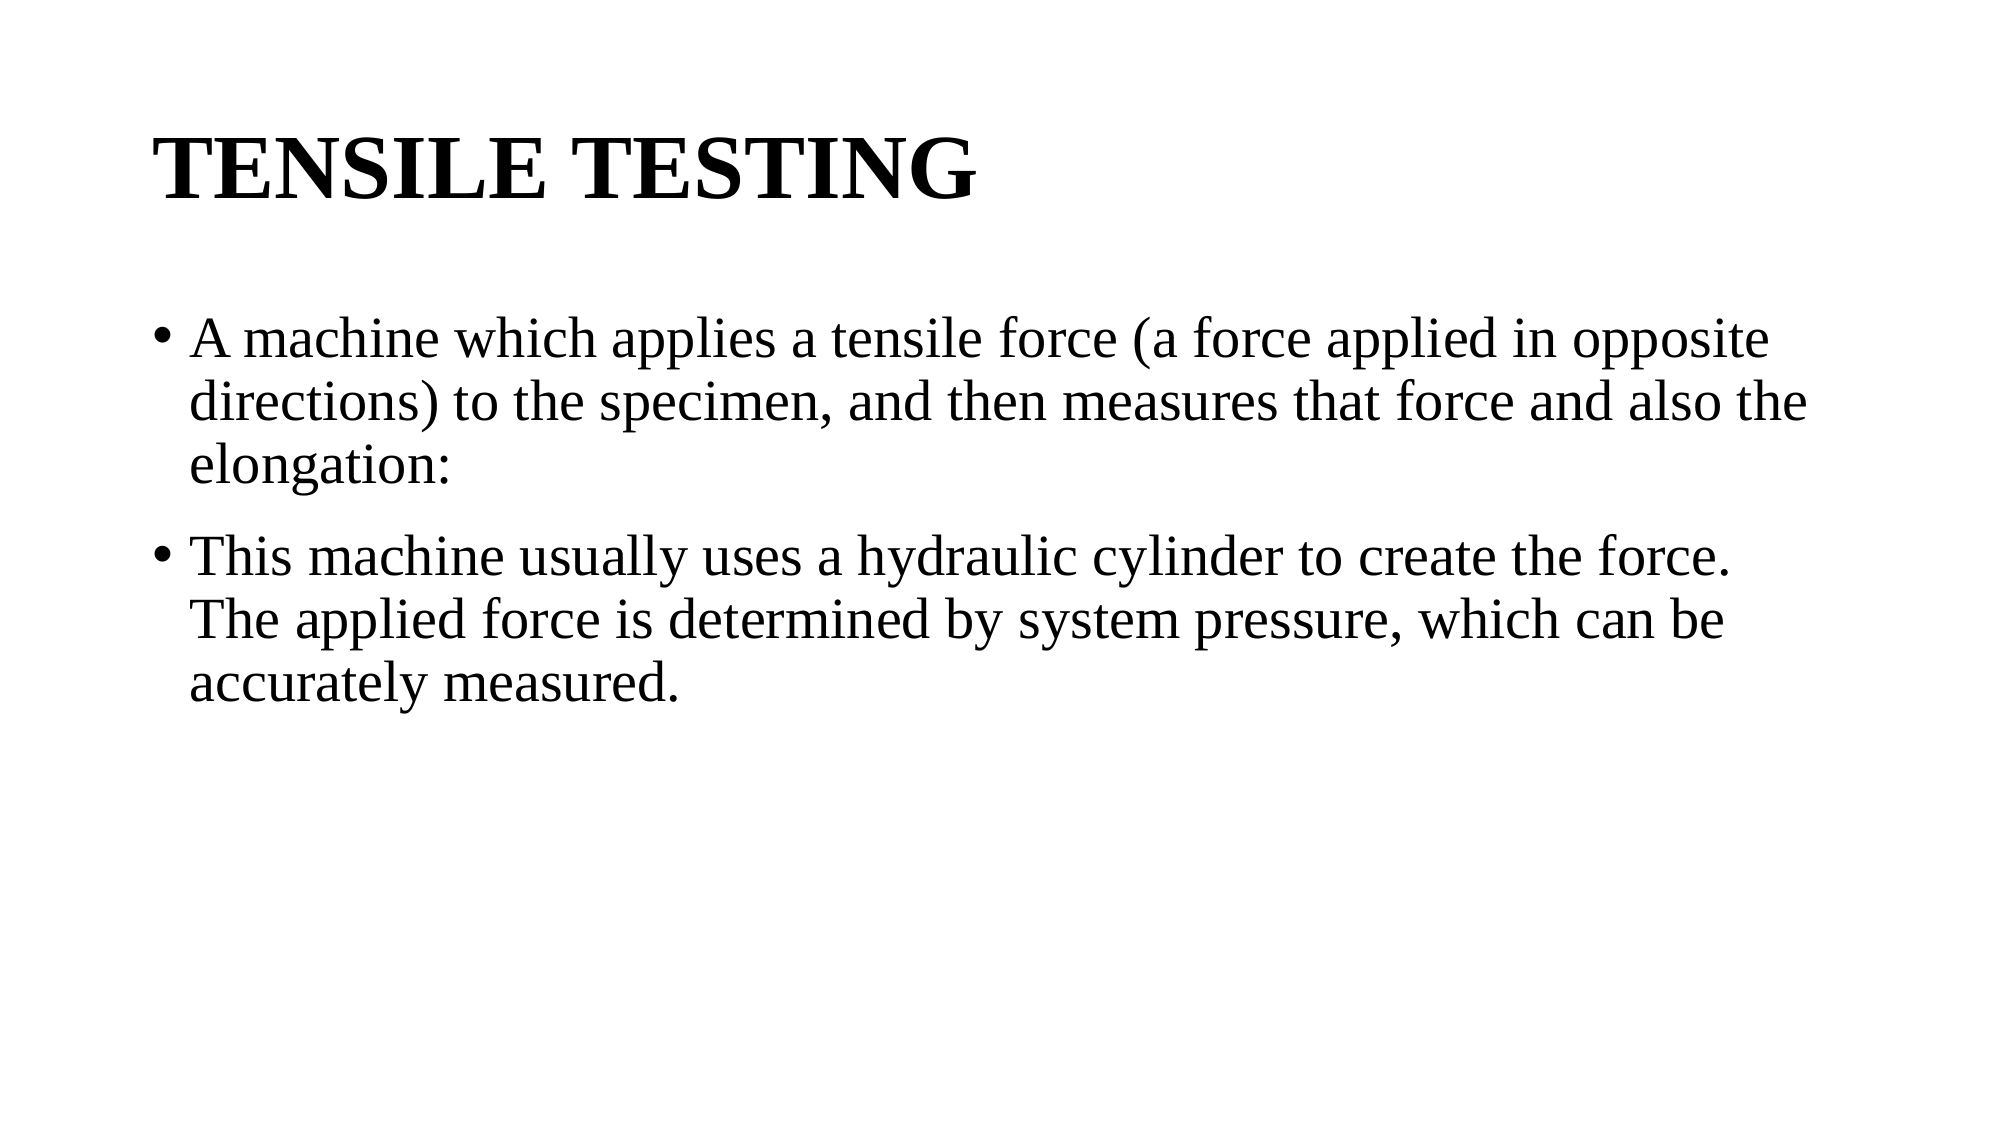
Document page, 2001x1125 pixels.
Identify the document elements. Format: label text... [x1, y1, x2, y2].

list A machine which applies a tensile force (a force applied in opposite directions) to the specimen, and then measures that force and also the elongation: This machine usually uses a hydraulic cylinder to create the force. The applied force is determined by system pressure, which can be accurately measured. [137, 299, 1863, 1014]
title TENSILE TESTING [137, 59, 1863, 278]
